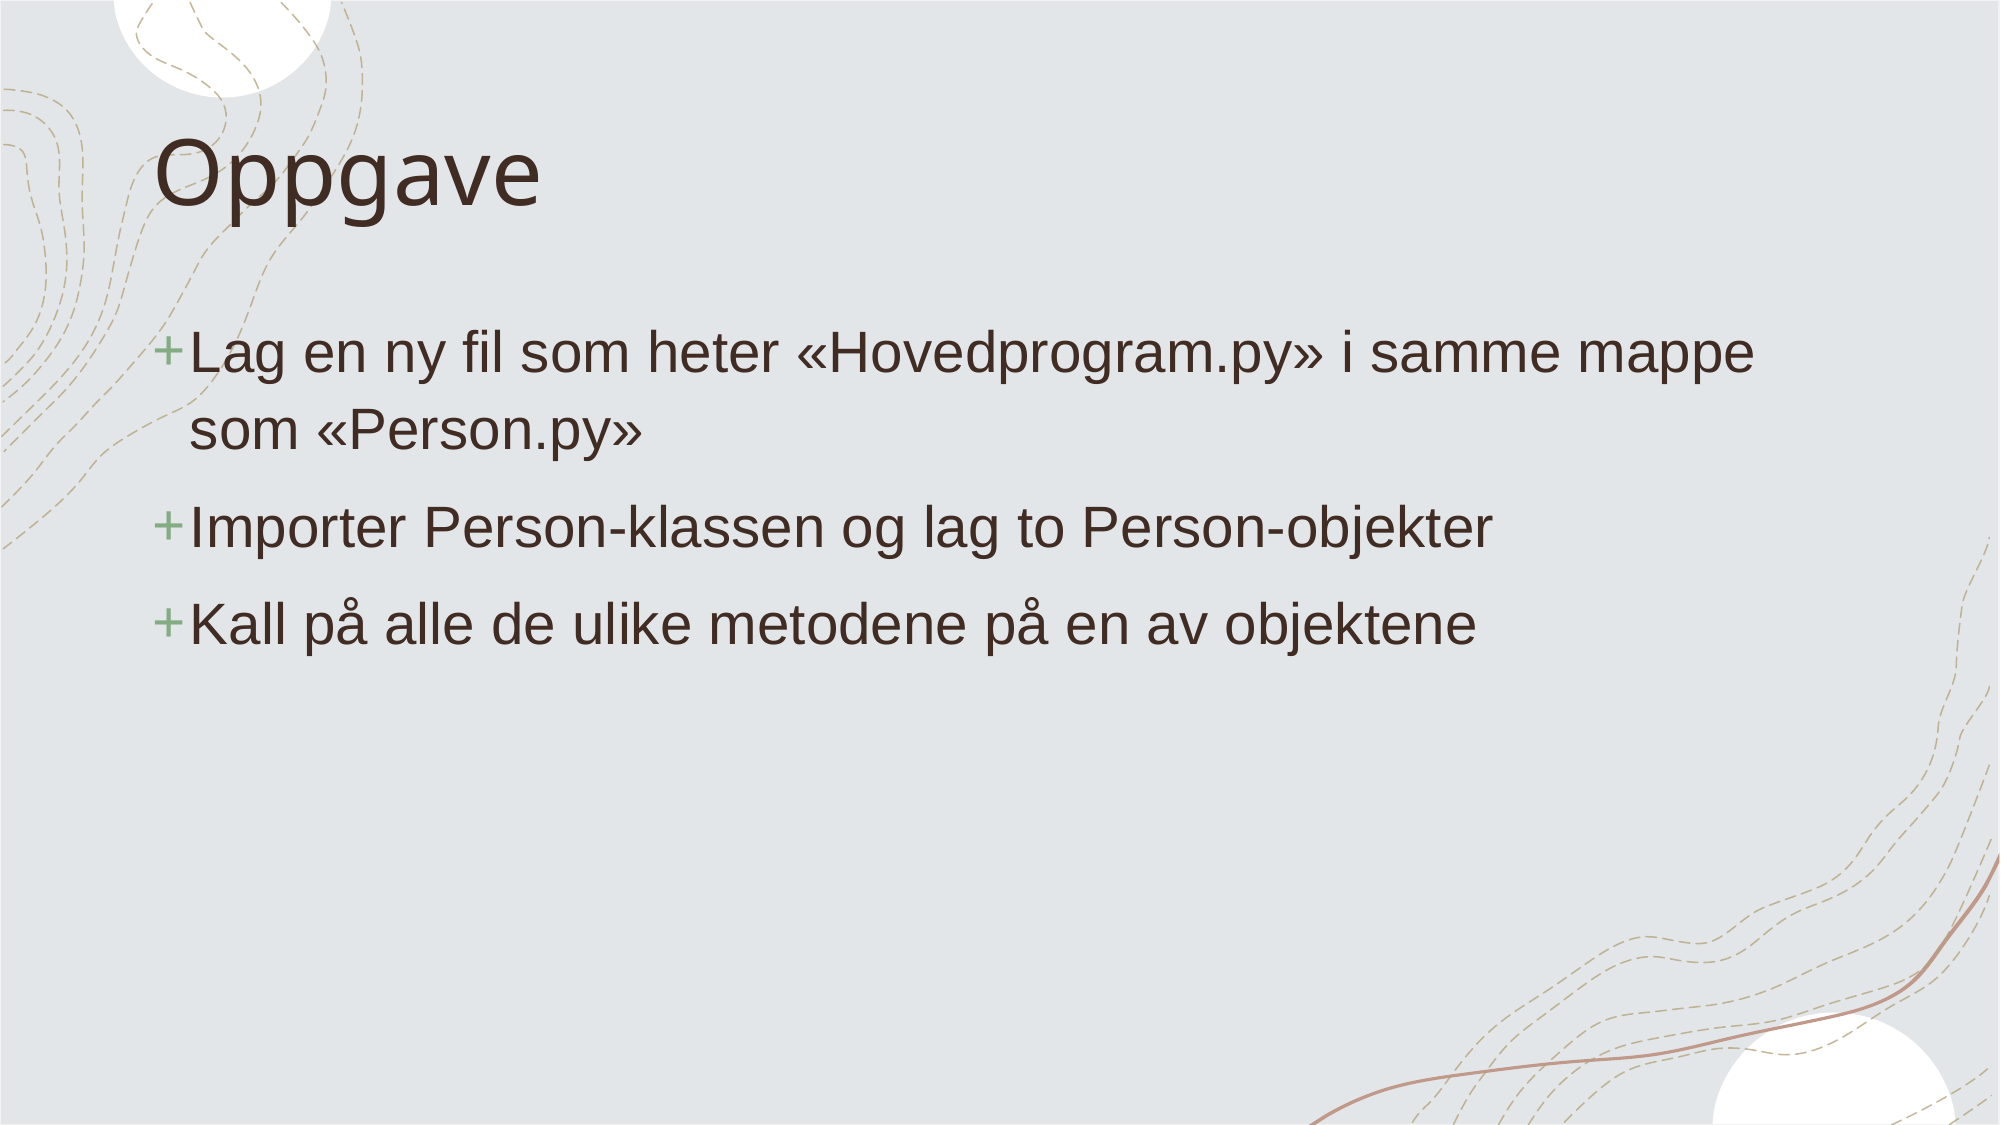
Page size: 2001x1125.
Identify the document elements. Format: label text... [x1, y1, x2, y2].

list Lag en ny fil som heter «Hovedprogram.py» i samme mappe som «Person.py» Importer Person-klassen og lag to Person-objekter Kall på alle de ulike metodene på en av objektene [137, 299, 1863, 1014]
title Oppgave [137, 59, 1863, 278]
